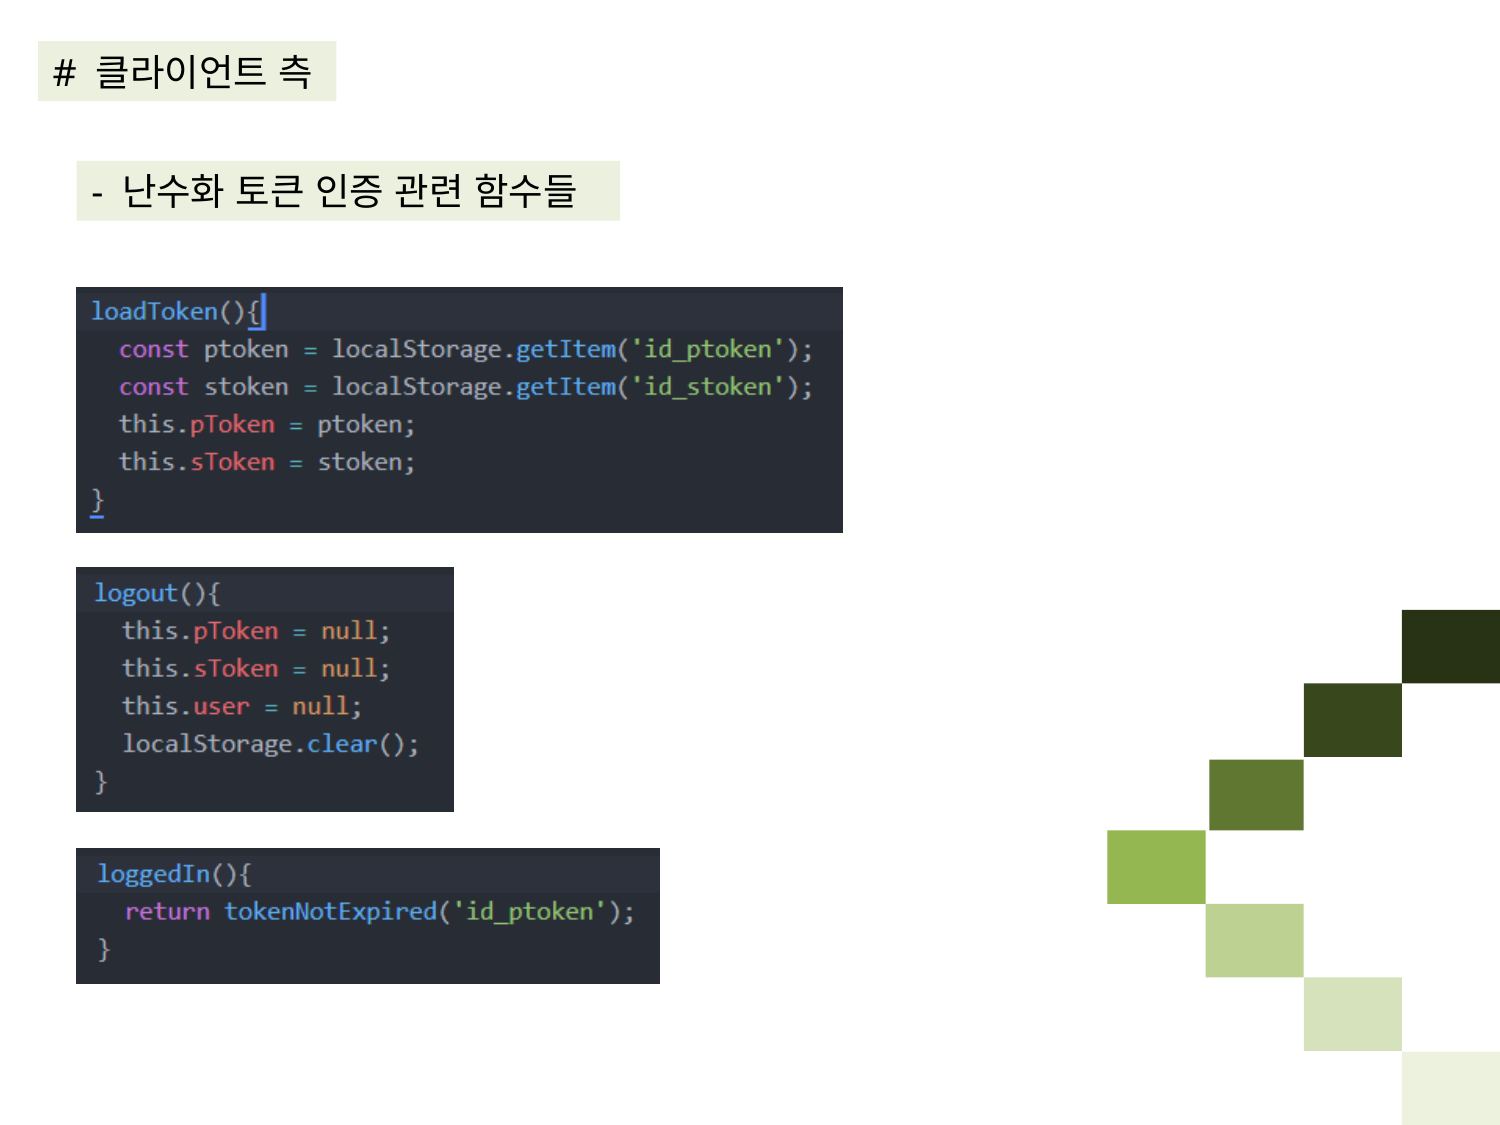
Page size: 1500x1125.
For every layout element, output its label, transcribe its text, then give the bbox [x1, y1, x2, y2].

picture [76, 567, 454, 812]
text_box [1107, 609, 1500, 1125]
text_box - 난수화 토큰 인증 관련 함수들 [76, 160, 621, 221]
picture [76, 847, 660, 985]
picture [76, 286, 843, 533]
text_box # 클라이언트 측 [38, 41, 337, 101]
